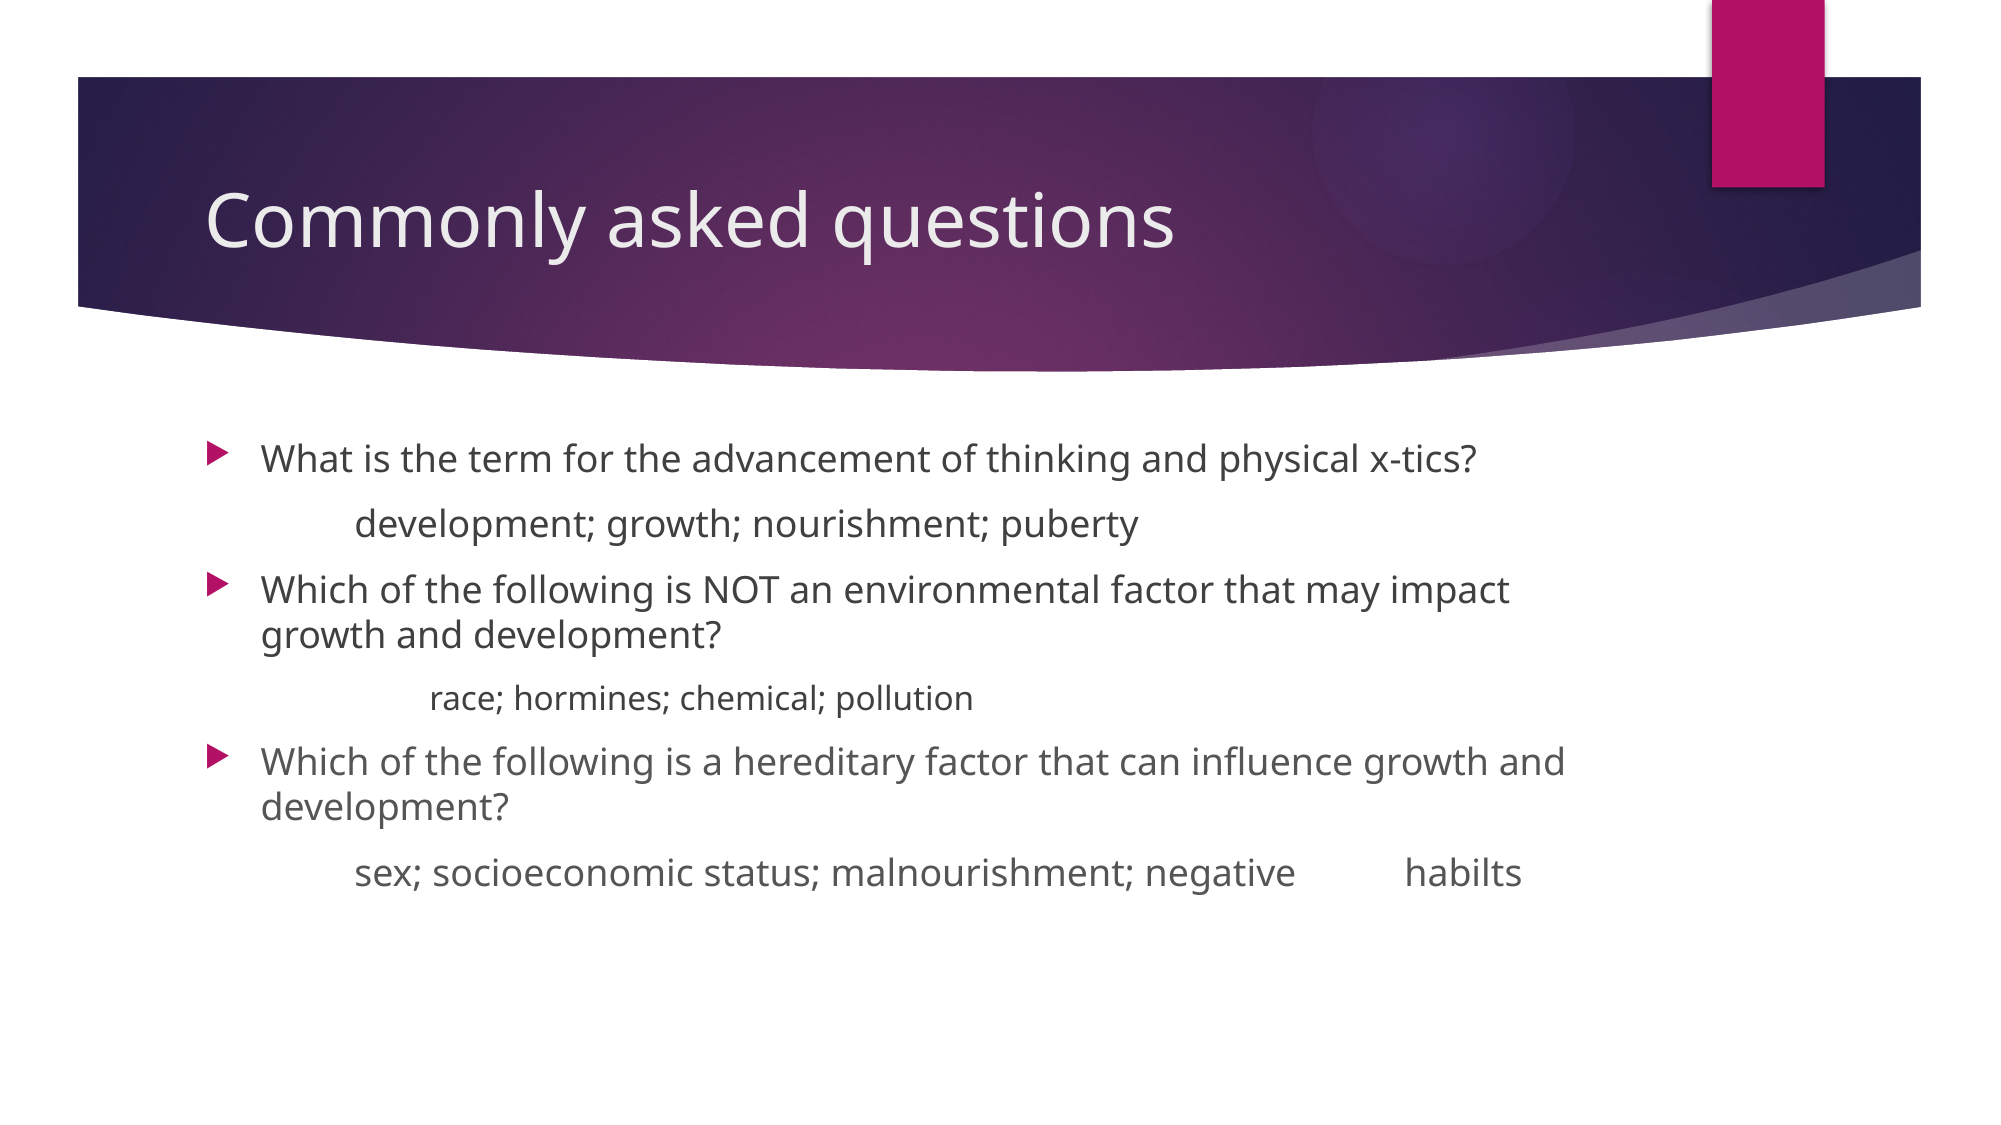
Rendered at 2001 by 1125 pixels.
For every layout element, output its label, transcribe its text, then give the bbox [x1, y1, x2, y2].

list What is the term for the advancement of thinking and physical x-tics? development; growth; nourishment; puberty Which of the following is NOT an environmental factor that may impact growth and development? race; hormines; chemical; pollution Which of the following is a hereditary factor that can influence growth and development? sex; socioeconomic status; malnourishment; negative habilts [189, 427, 1638, 988]
title Commonly asked questions [189, 159, 1627, 276]
